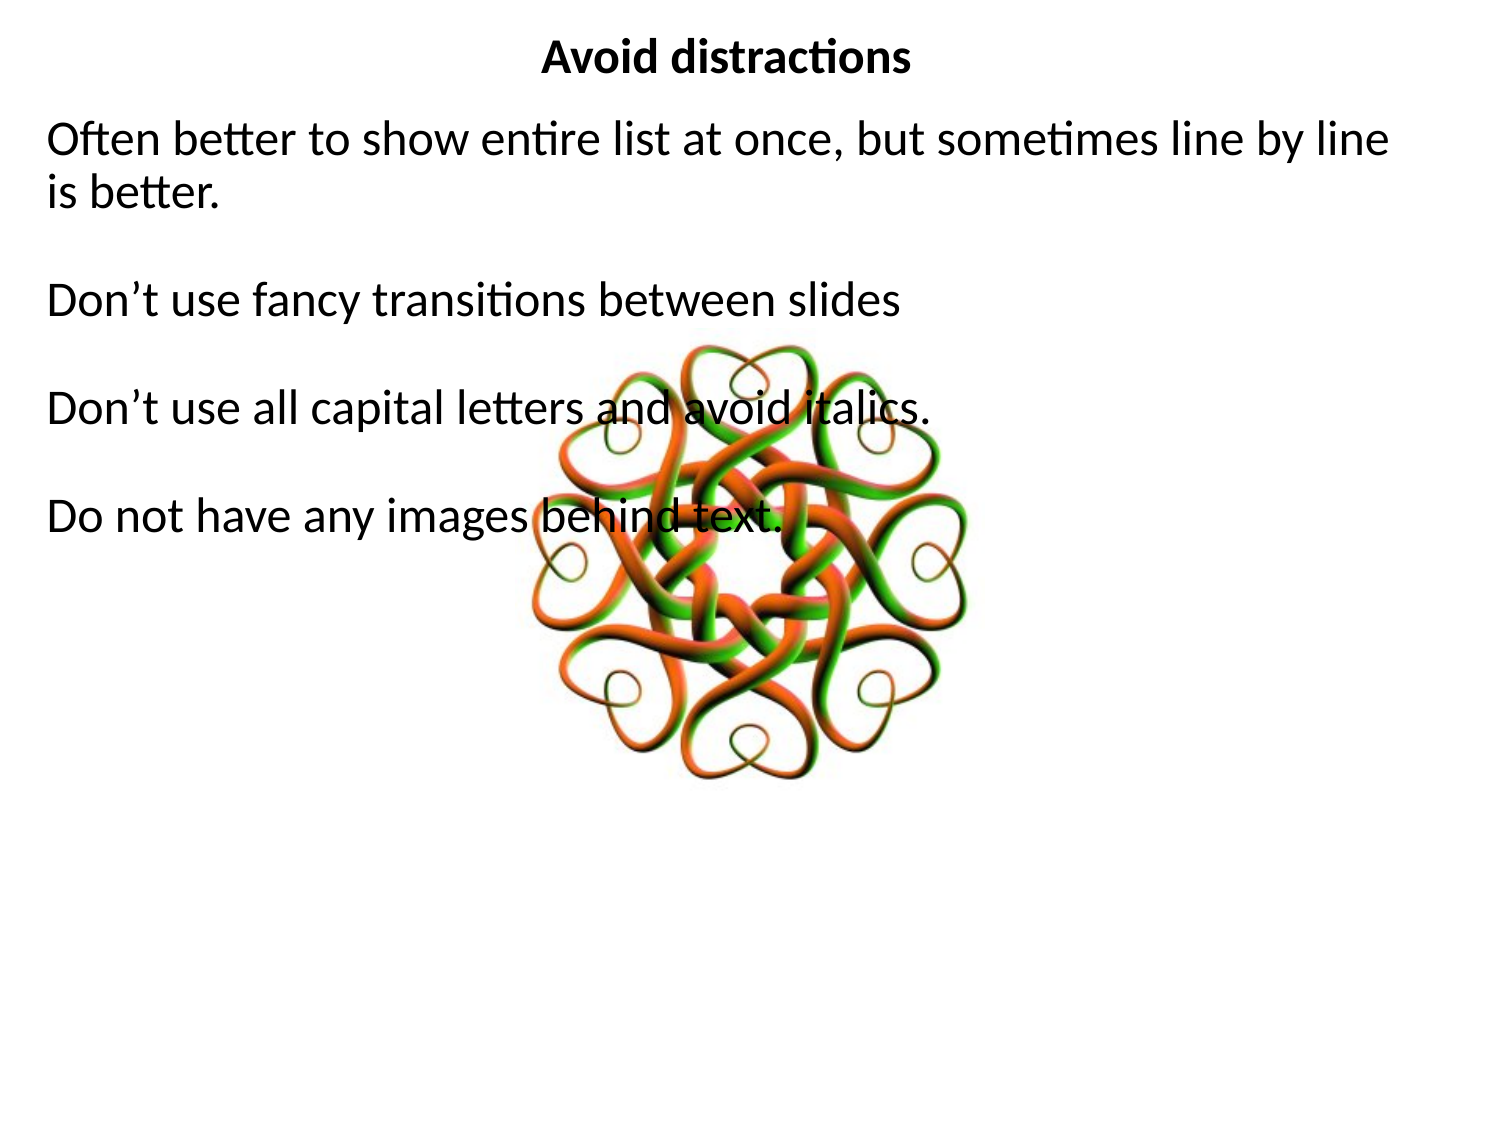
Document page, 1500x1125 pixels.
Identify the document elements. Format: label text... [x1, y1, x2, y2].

picture [515, 328, 985, 797]
text_box Avoid distractions Often better to show entire list at once, but sometimes line by line is better. Don’t use fancy transitions between slides Don’t use all capital letters and avoid italics. Do not have any images behind text. [31, 23, 1421, 605]
